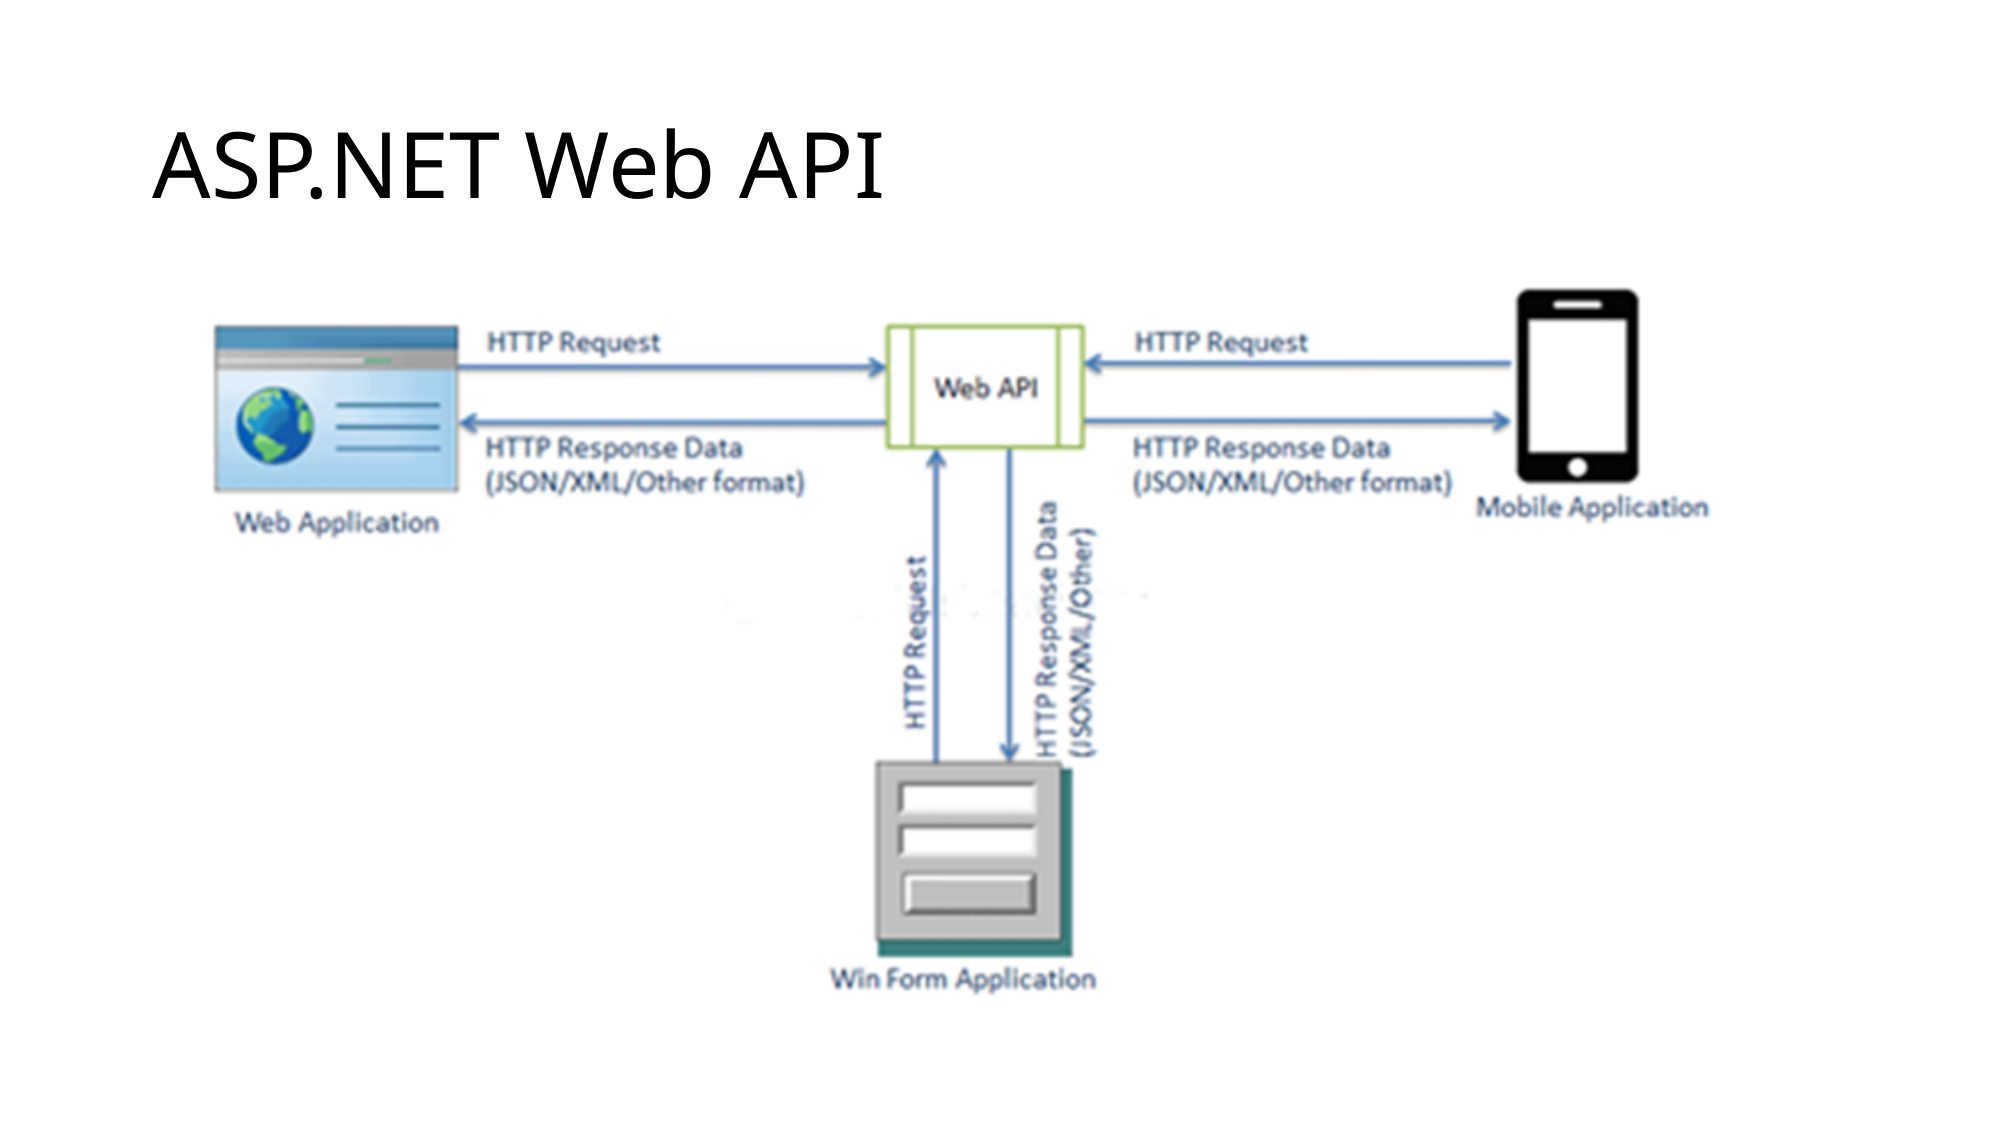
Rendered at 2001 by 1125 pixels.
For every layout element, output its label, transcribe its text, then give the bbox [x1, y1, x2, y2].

title ASP.NET Web API [137, 59, 1863, 278]
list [208, 277, 1717, 1000]
